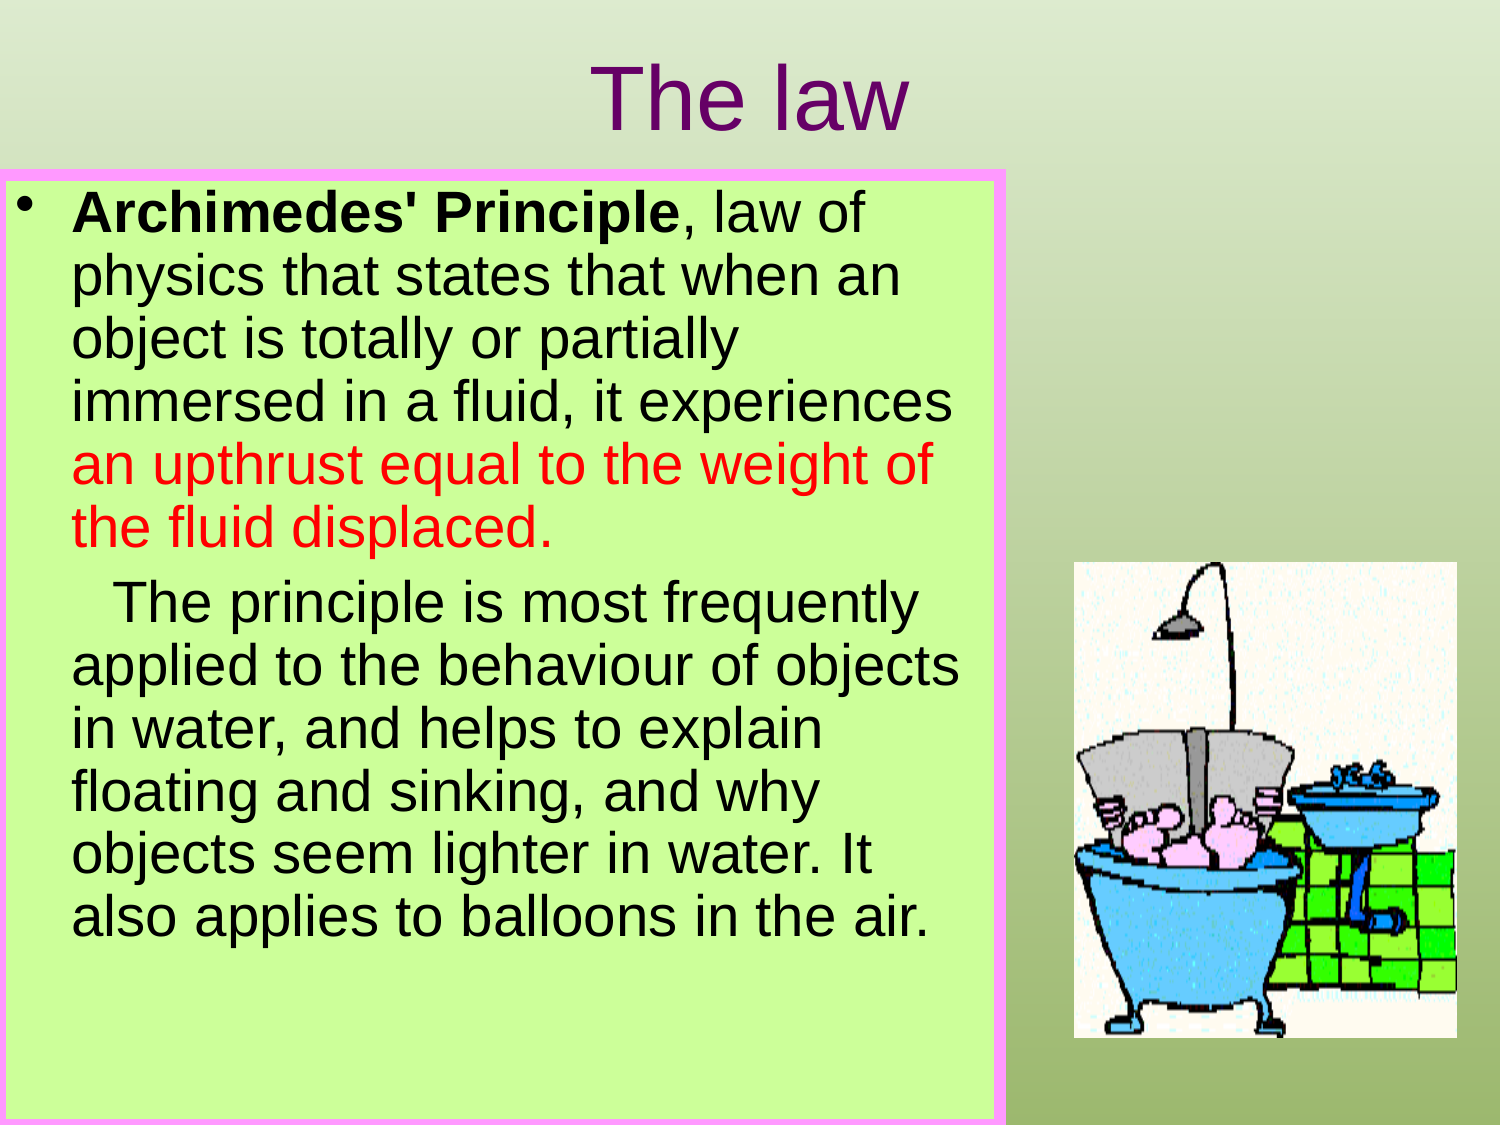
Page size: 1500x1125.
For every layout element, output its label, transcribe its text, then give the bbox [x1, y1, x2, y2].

list Archimedes' Principle, law of physics that states that when an object is totally or partially immersed in a fluid, it experiences an upthrust equal to the weight of the fluid displaced. The principle is most frequently applied to the behaviour of objects in water, and helps to explain floating and sinking, and why objects seem lighter in water. It also applies to balloons in the air. [0, 174, 1000, 1125]
title The law [75, 0, 1425, 188]
picture [1074, 562, 1457, 1038]
